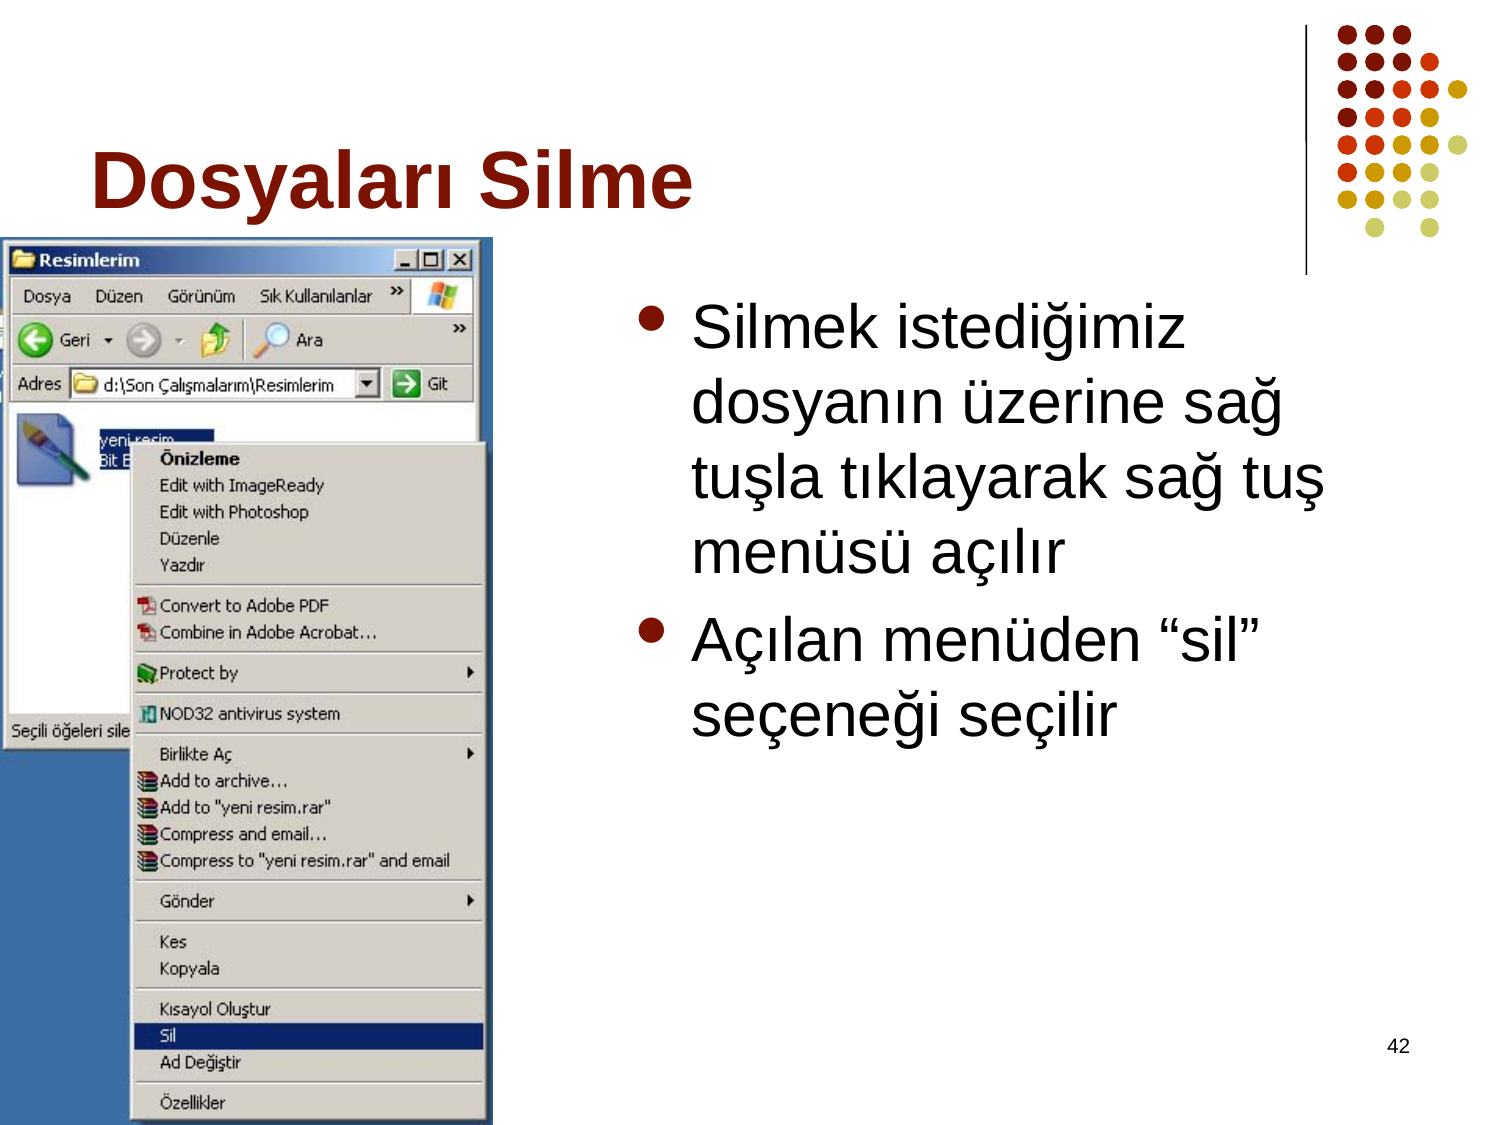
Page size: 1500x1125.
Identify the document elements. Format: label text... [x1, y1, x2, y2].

slide_number 42 [1074, 1024, 1426, 1101]
list Silmek istediğimiz dosyanın üzerine sağ tuşla tıklayarak sağ tuş menüsü açılır Açılan menüden “sil” seçeneği seçilir [620, 278, 1402, 1059]
picture [0, 237, 493, 1125]
title Dosyaları Silme [75, 20, 1313, 233]
